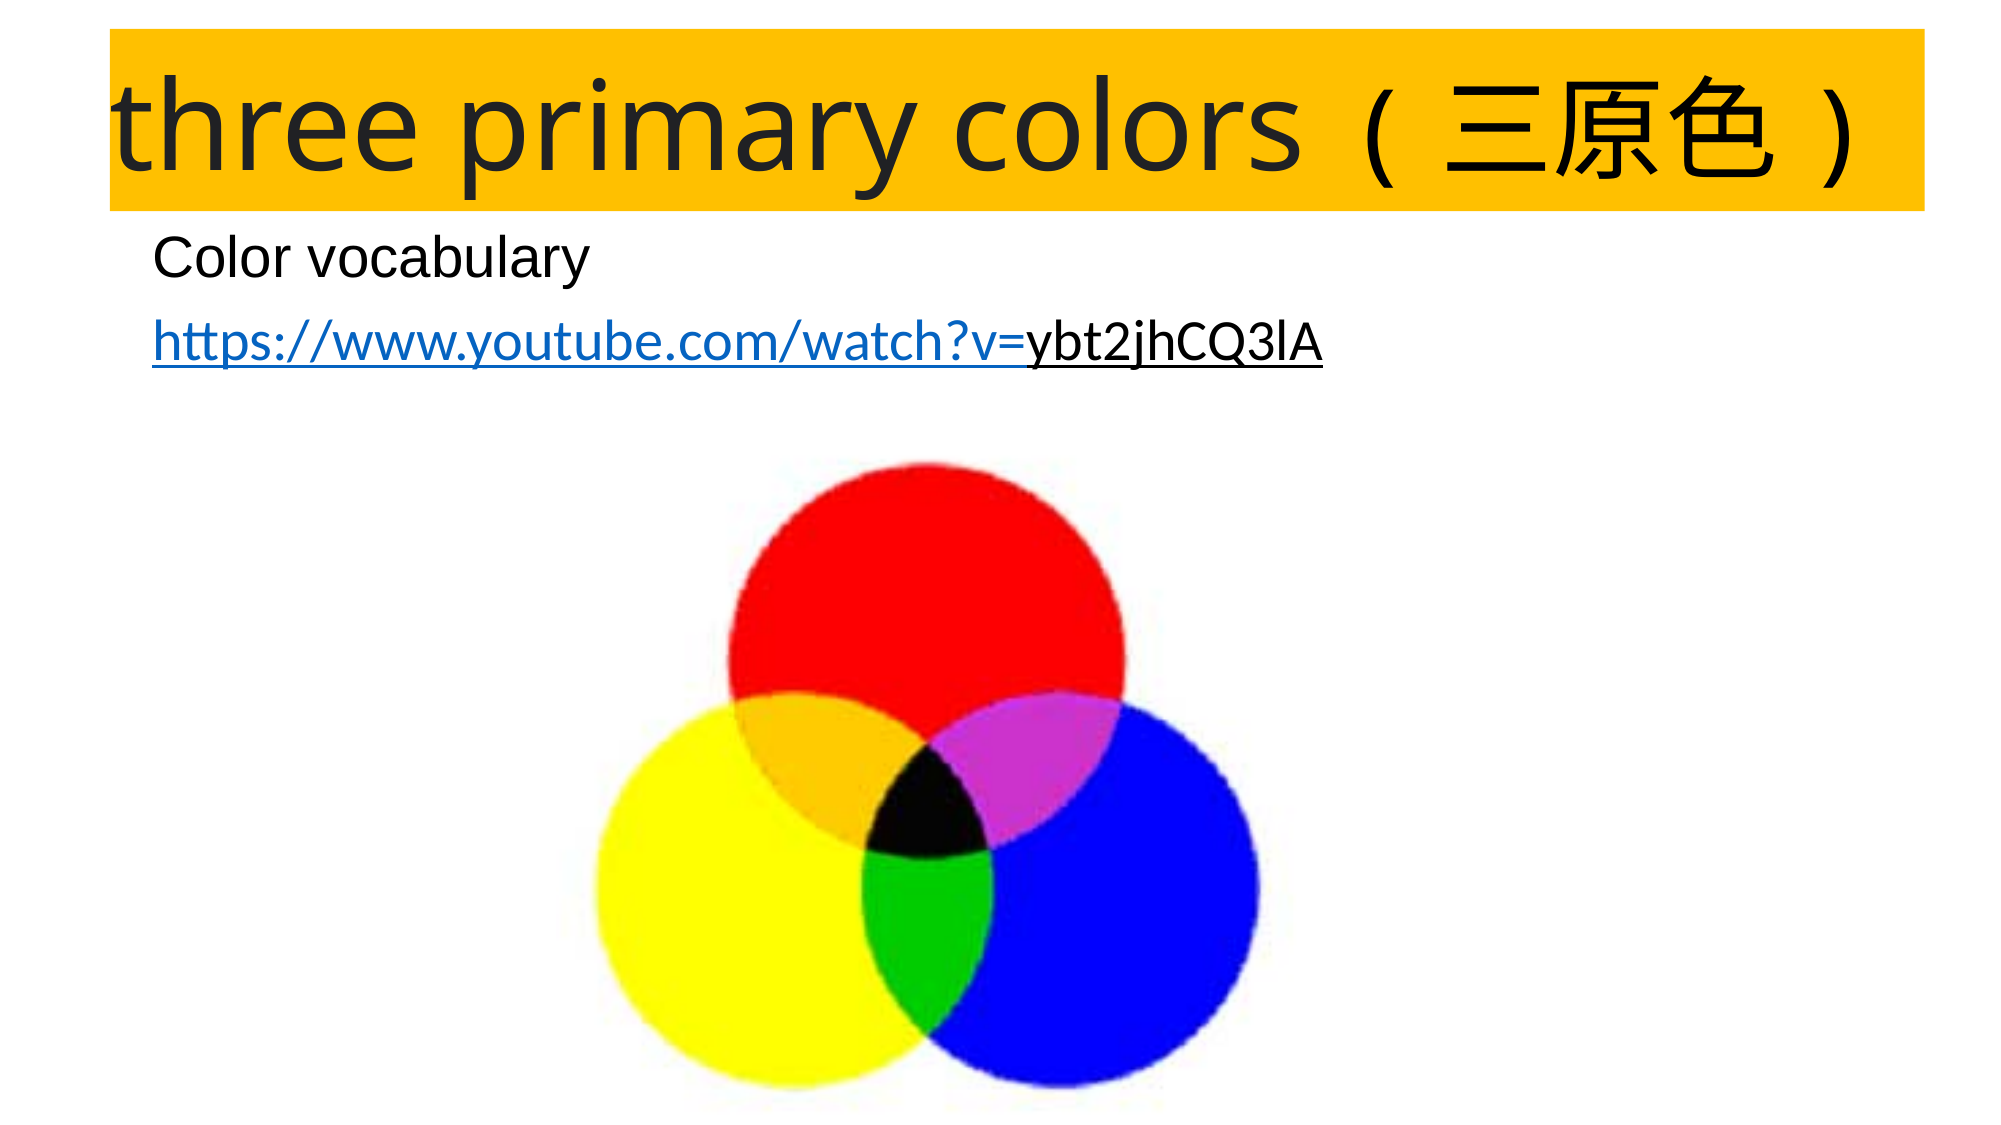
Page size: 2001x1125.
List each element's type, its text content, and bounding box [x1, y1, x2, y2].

picture [556, 417, 1302, 1125]
title three primary colors (三原色) [109, 28, 1925, 212]
list Color vocabulary https://www.youtube.com/watch?v=ybt2jhCQ3lA [137, 219, 1863, 1014]
